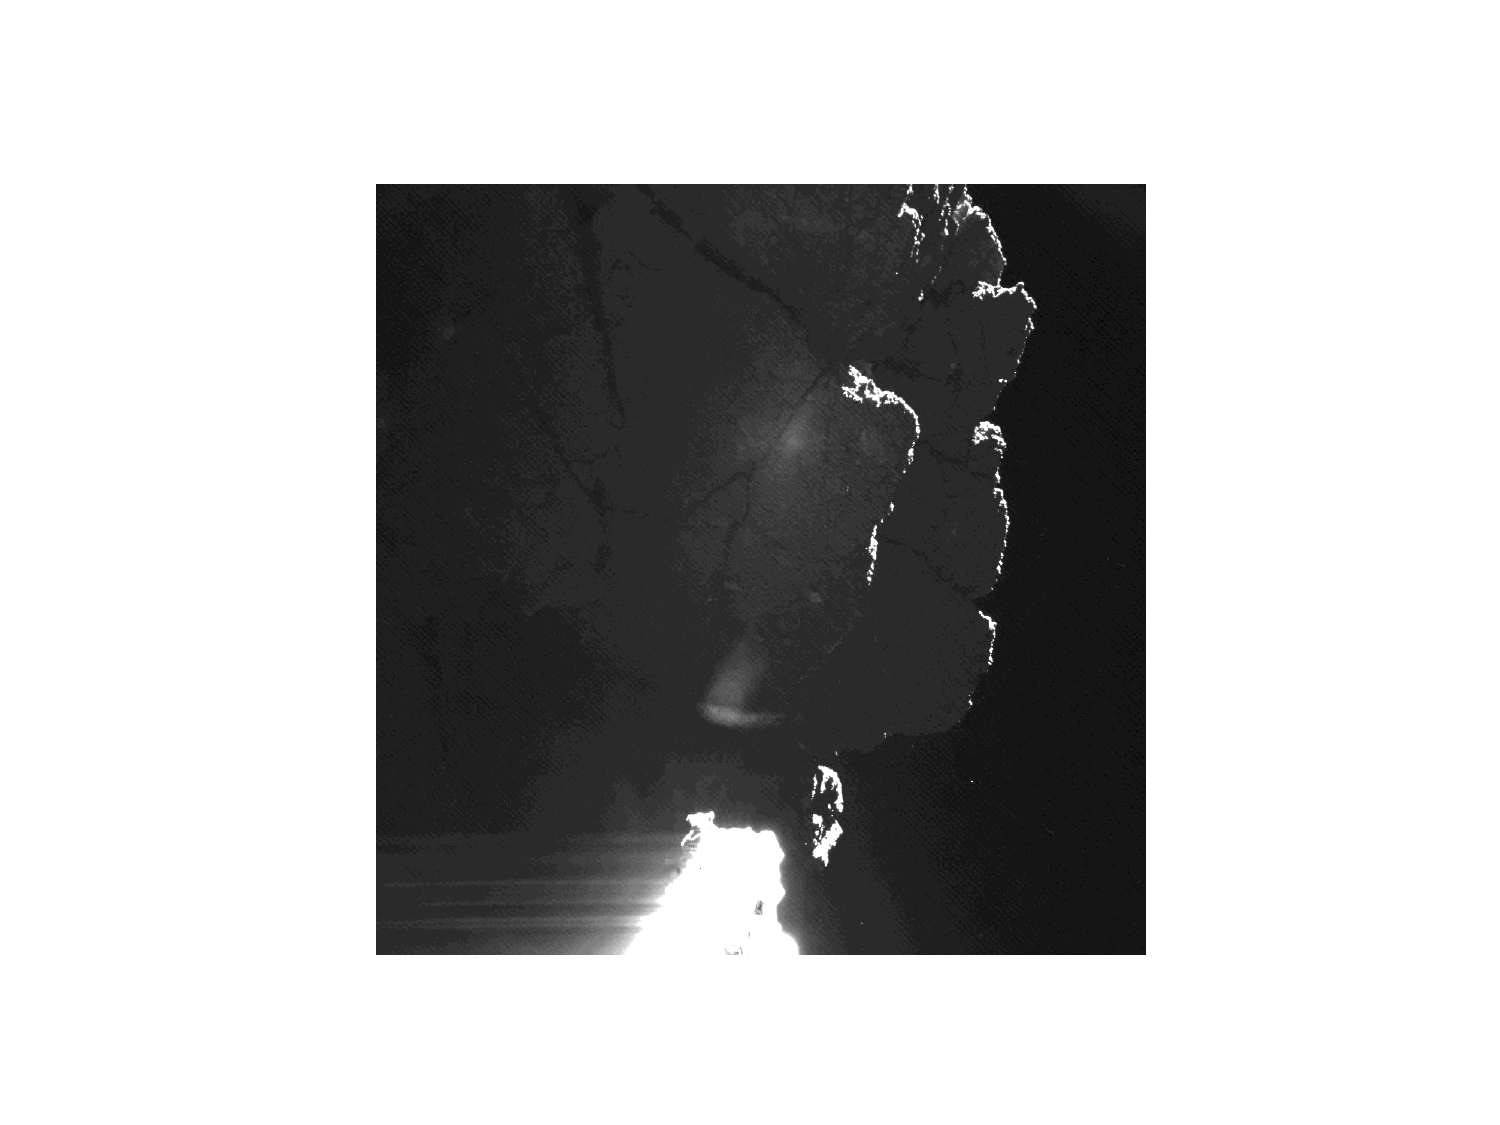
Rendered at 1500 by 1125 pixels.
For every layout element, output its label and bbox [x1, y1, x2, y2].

picture [376, 184, 1147, 955]
